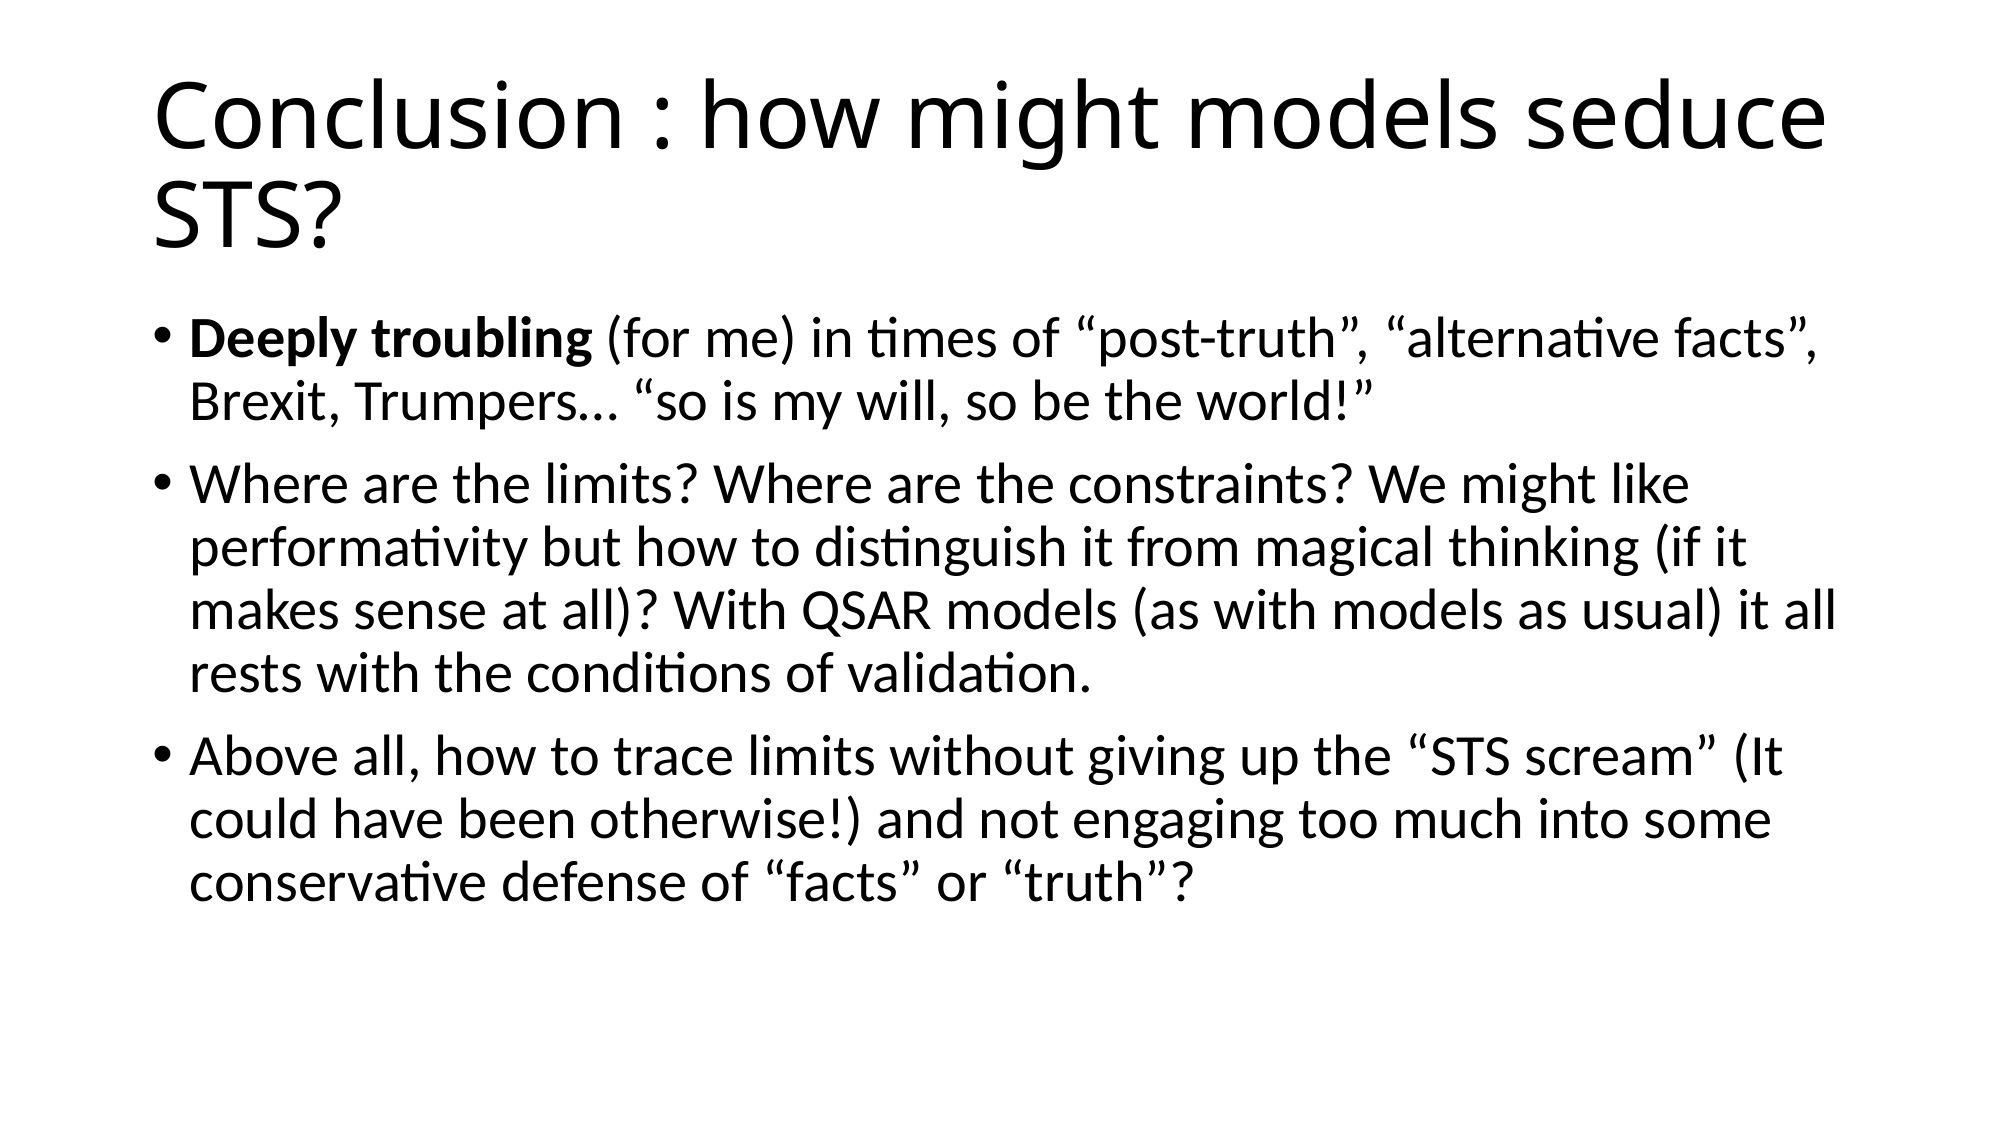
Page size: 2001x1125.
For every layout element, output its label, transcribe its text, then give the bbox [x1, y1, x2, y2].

list Deeply troubling (for me) in times of “post-truth”, “alternative facts”, Brexit, Trumpers… “so is my will, so be the world!” Where are the limits? Where are the constraints? We might like performativity but how to distinguish it from magical thinking (if it makes sense at all)? With QSAR models (as with models as usual) it all rests with the conditions of validation. Above all, how to trace limits without giving up the “STS scream” (It could have been otherwise!) and not engaging too much into some conservative defense of “facts” or “truth”? [137, 299, 1863, 1014]
title Conclusion : how might models seduce STS? [137, 59, 1863, 278]
